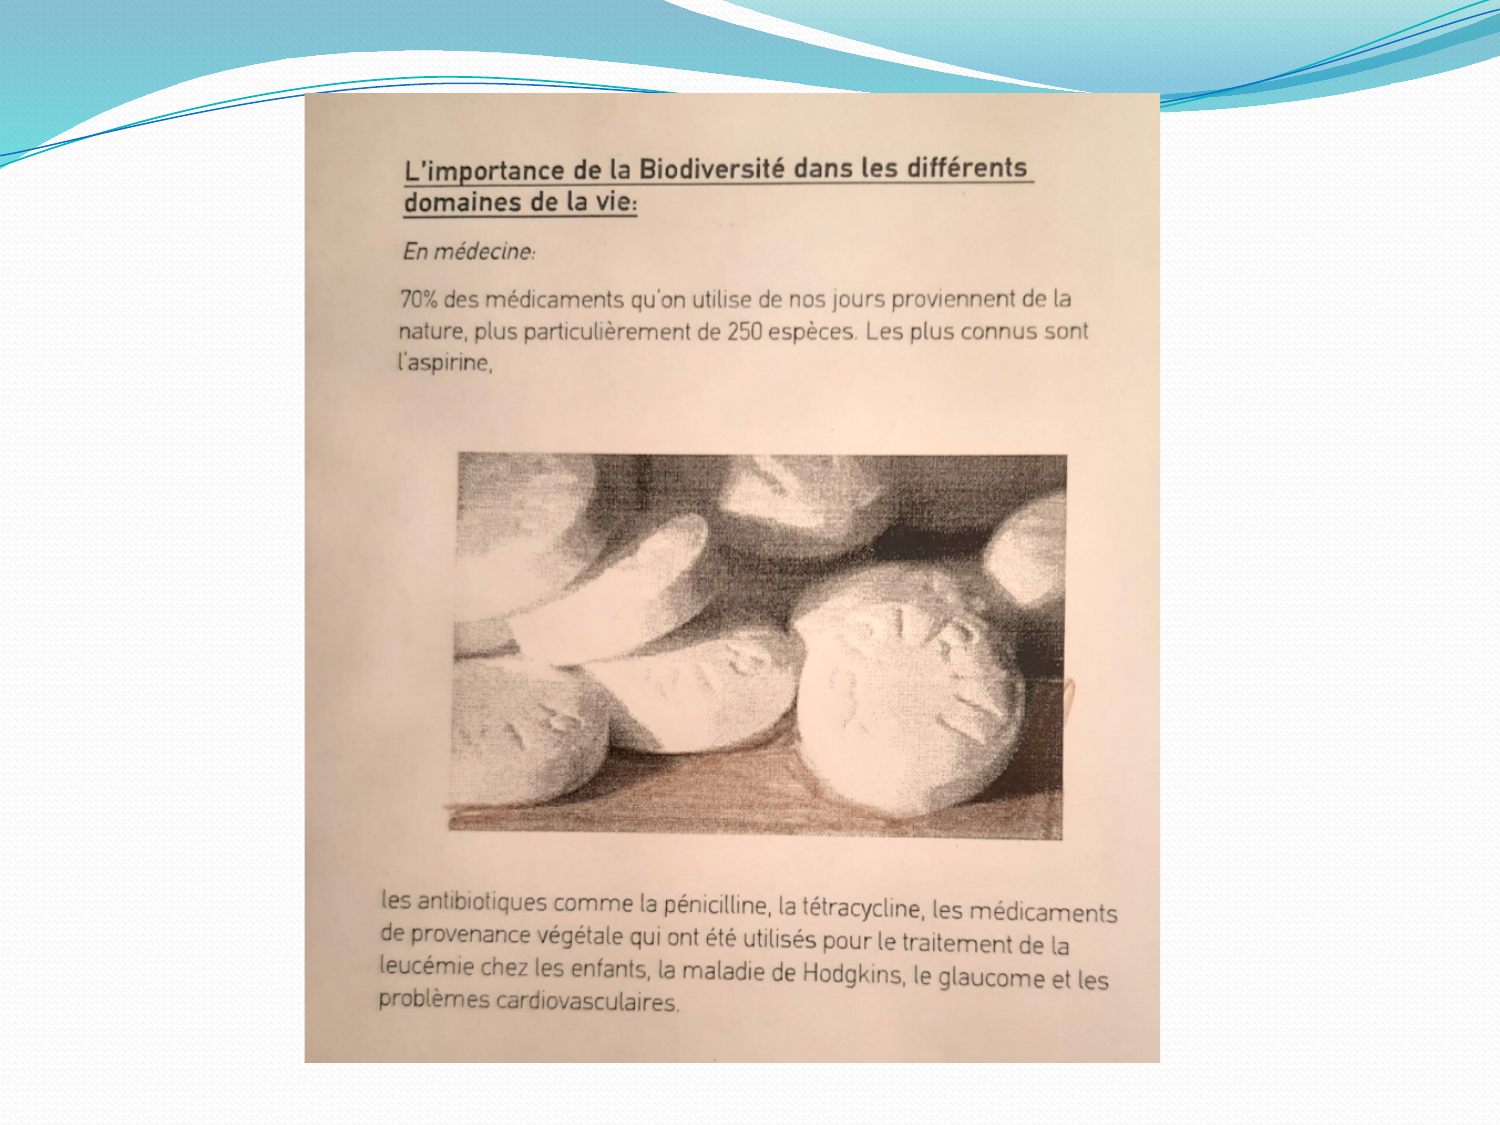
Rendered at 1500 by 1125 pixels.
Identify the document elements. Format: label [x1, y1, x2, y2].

picture [247, 149, 1217, 1006]
